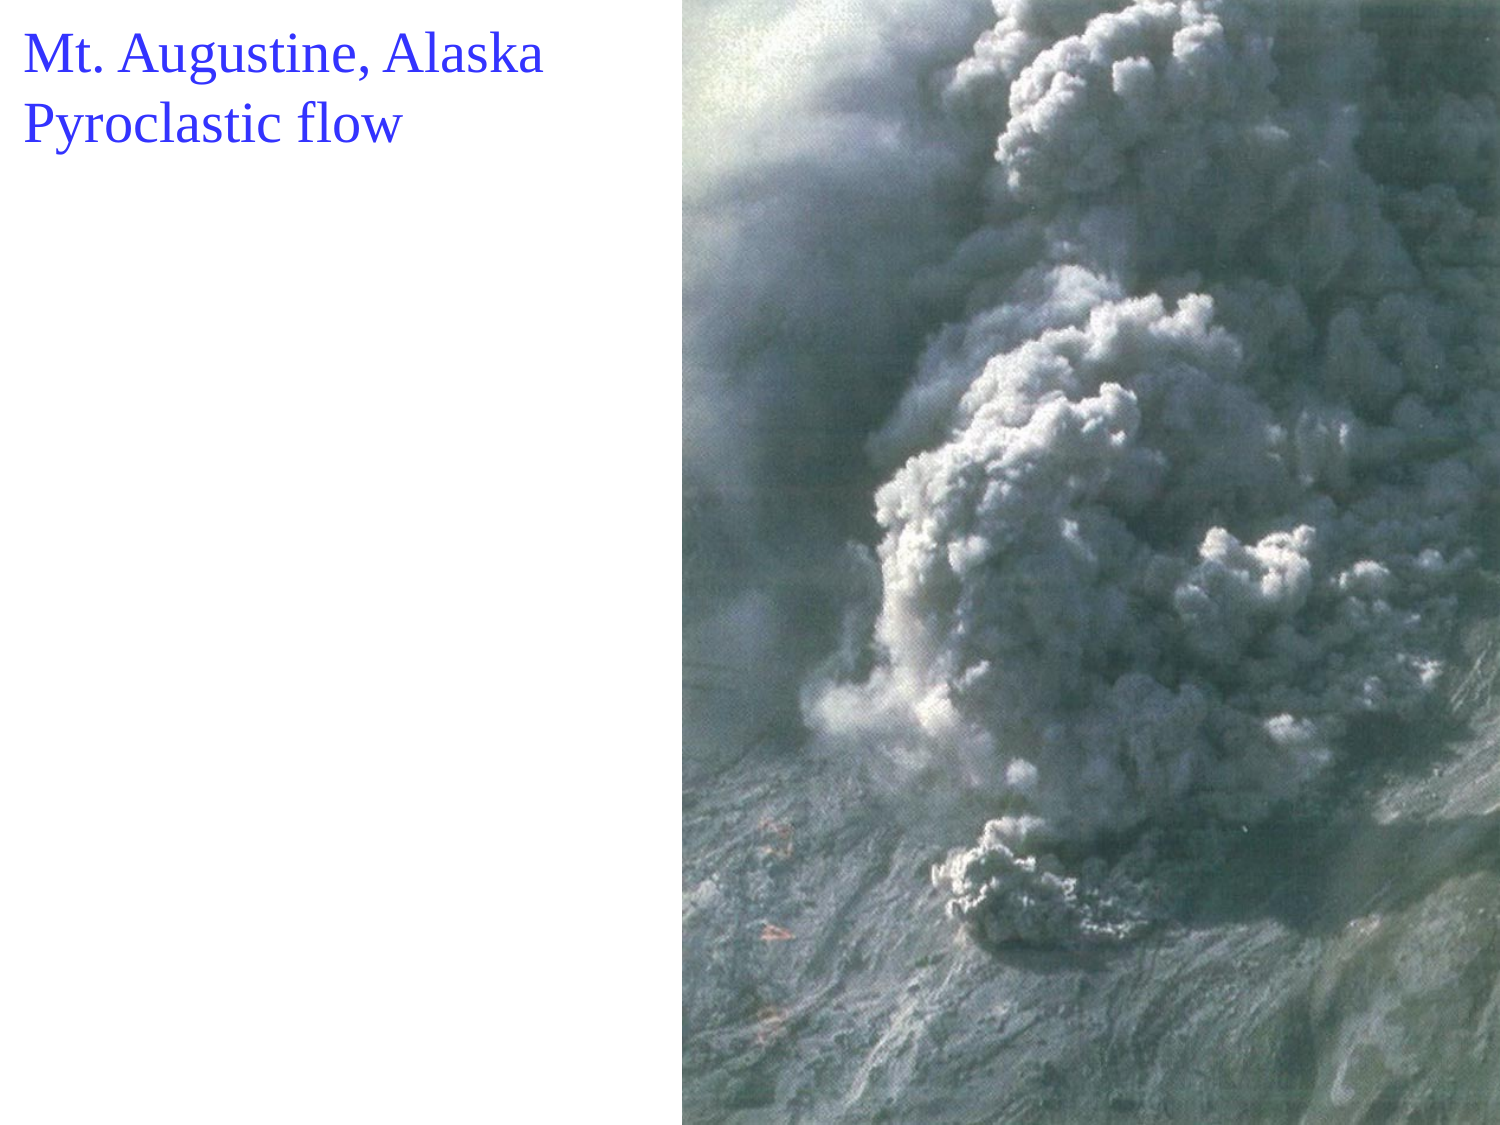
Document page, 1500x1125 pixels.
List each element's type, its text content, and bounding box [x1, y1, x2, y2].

text_box Mt. Augustine, Alaska Pyroclastic flow [8, 7, 560, 162]
picture [681, 0, 1500, 1125]
